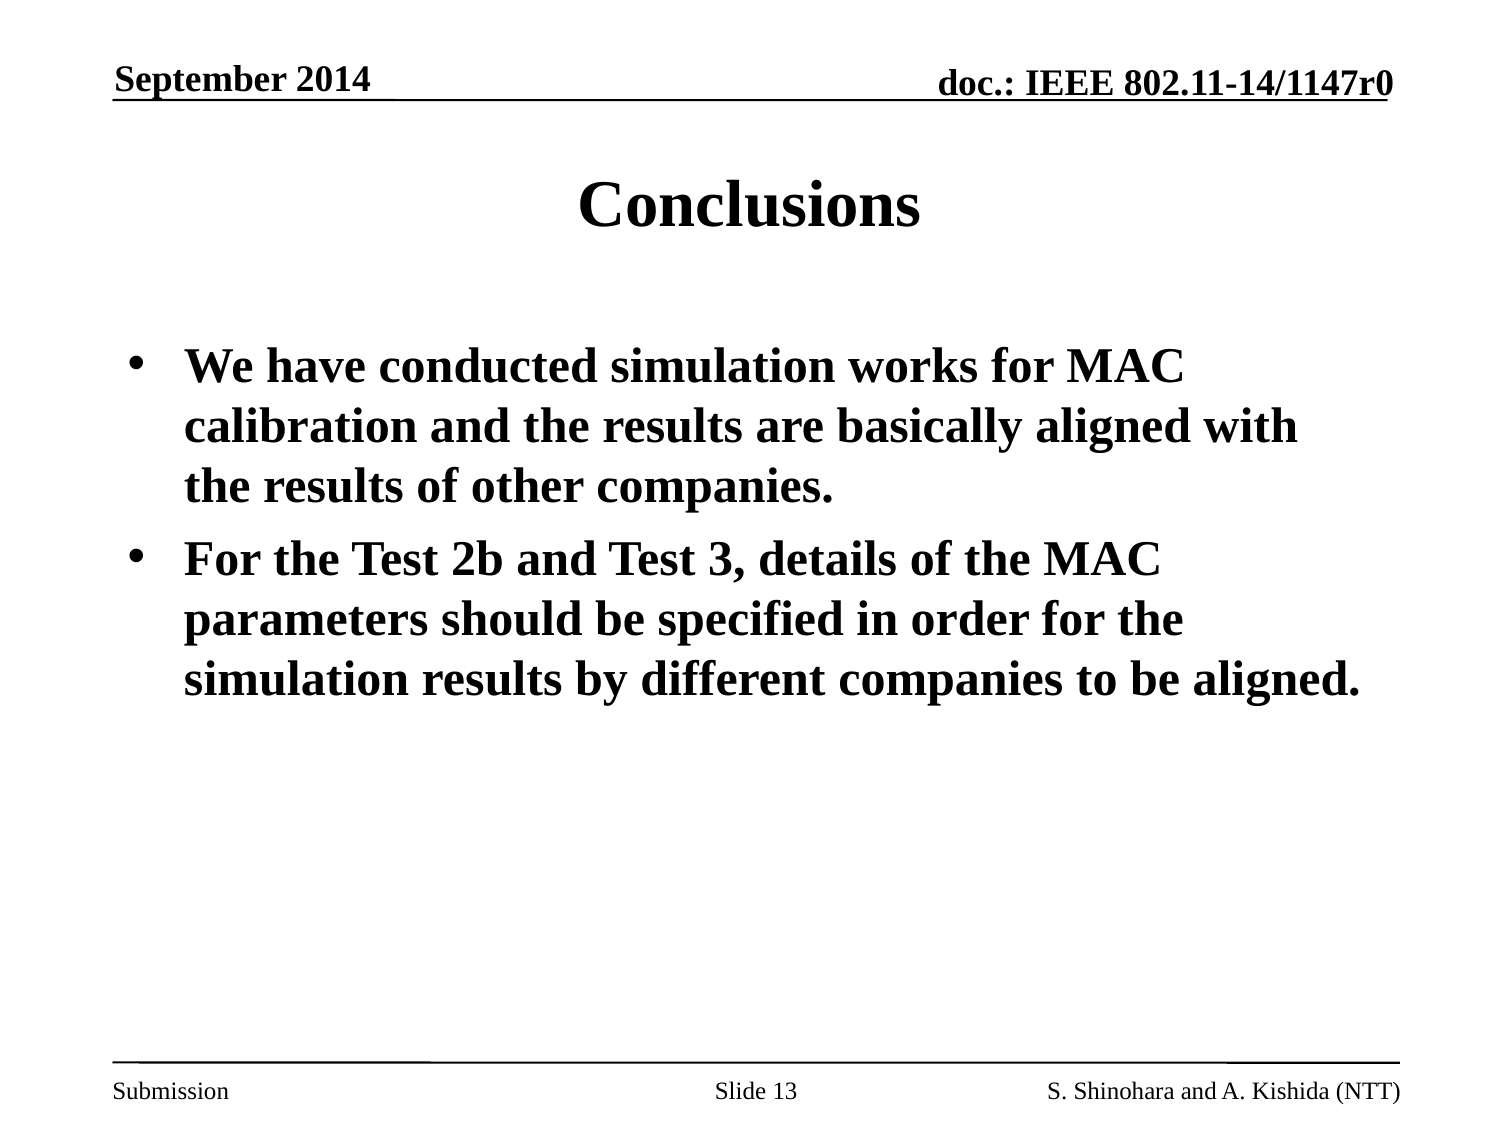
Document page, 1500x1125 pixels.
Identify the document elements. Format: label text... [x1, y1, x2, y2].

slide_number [114, 54, 423, 100]
footer S. Shinohara and A. Kishida (NTT) [878, 1074, 1402, 1105]
slide_number Slide 13 [699, 1074, 813, 1113]
title Conclusions [112, 112, 1388, 288]
list We have conducted simulation works for MAC calibration and the results are basically aligned with the results of other companies. For the Test 2b and Test 3, details of the MAC parameters should be specified in order for the simulation results by different companies to be aligned. [112, 324, 1388, 1000]
